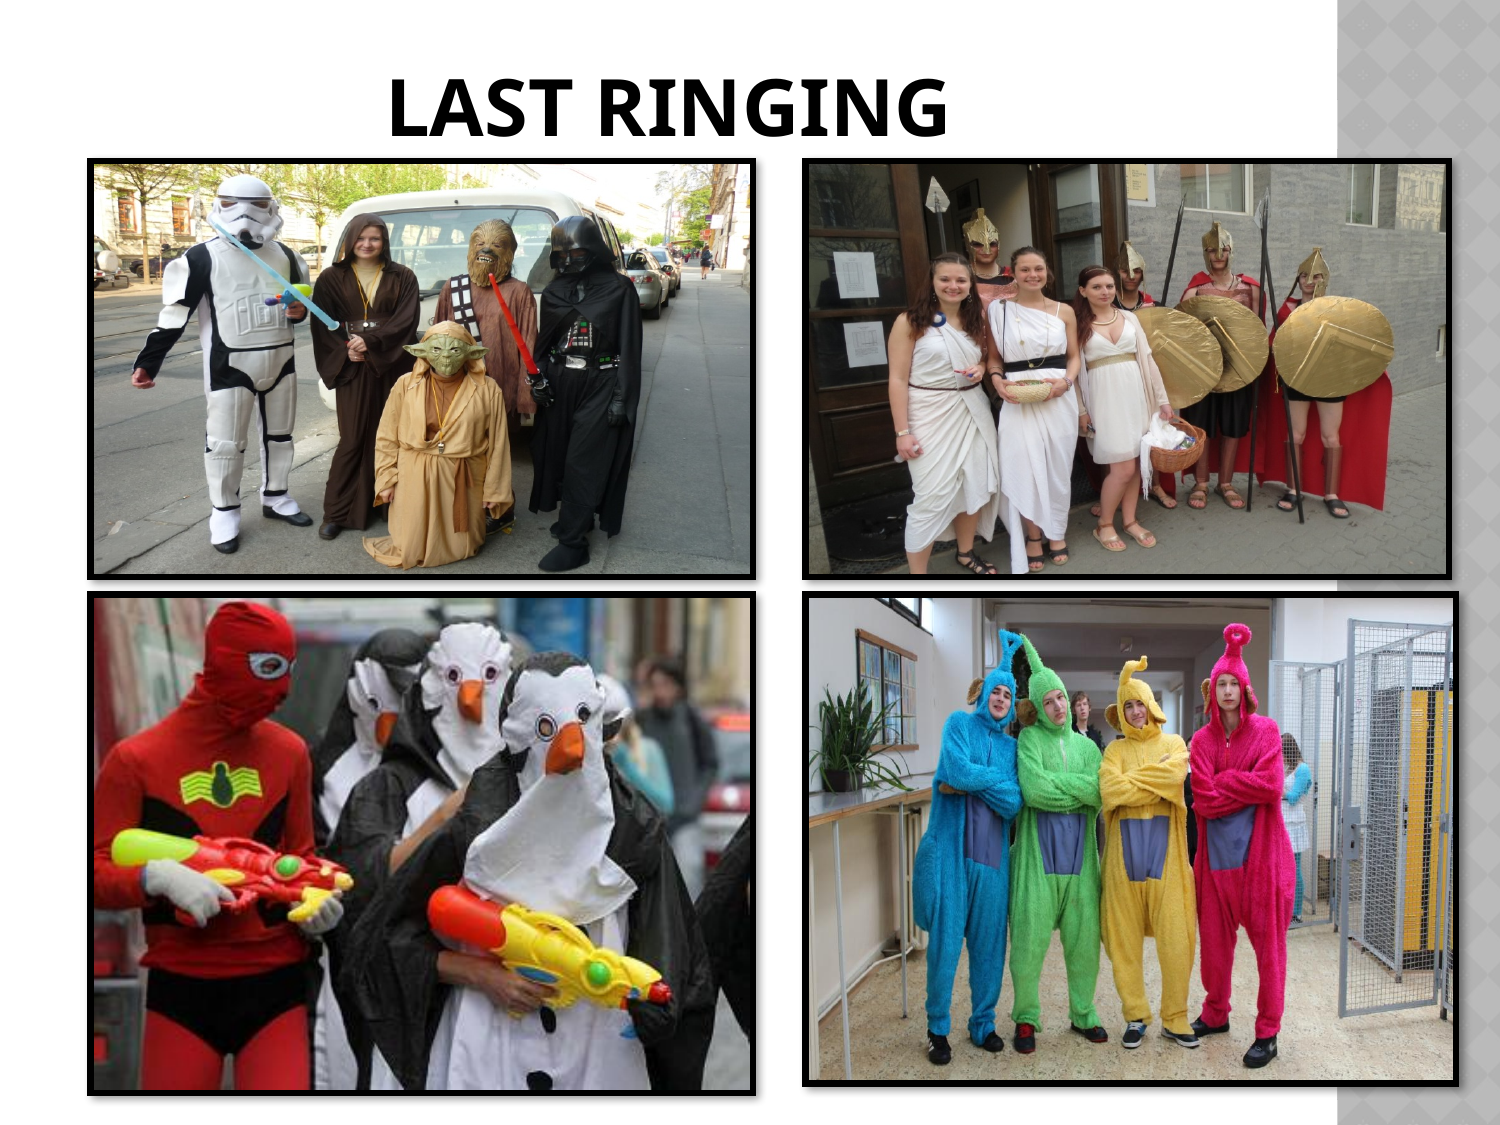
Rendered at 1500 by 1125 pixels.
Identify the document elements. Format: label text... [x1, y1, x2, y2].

picture [808, 597, 1454, 1081]
picture [93, 163, 751, 575]
picture [808, 163, 1447, 575]
title Last ringing [75, 52, 1263, 153]
picture [93, 597, 751, 1091]
